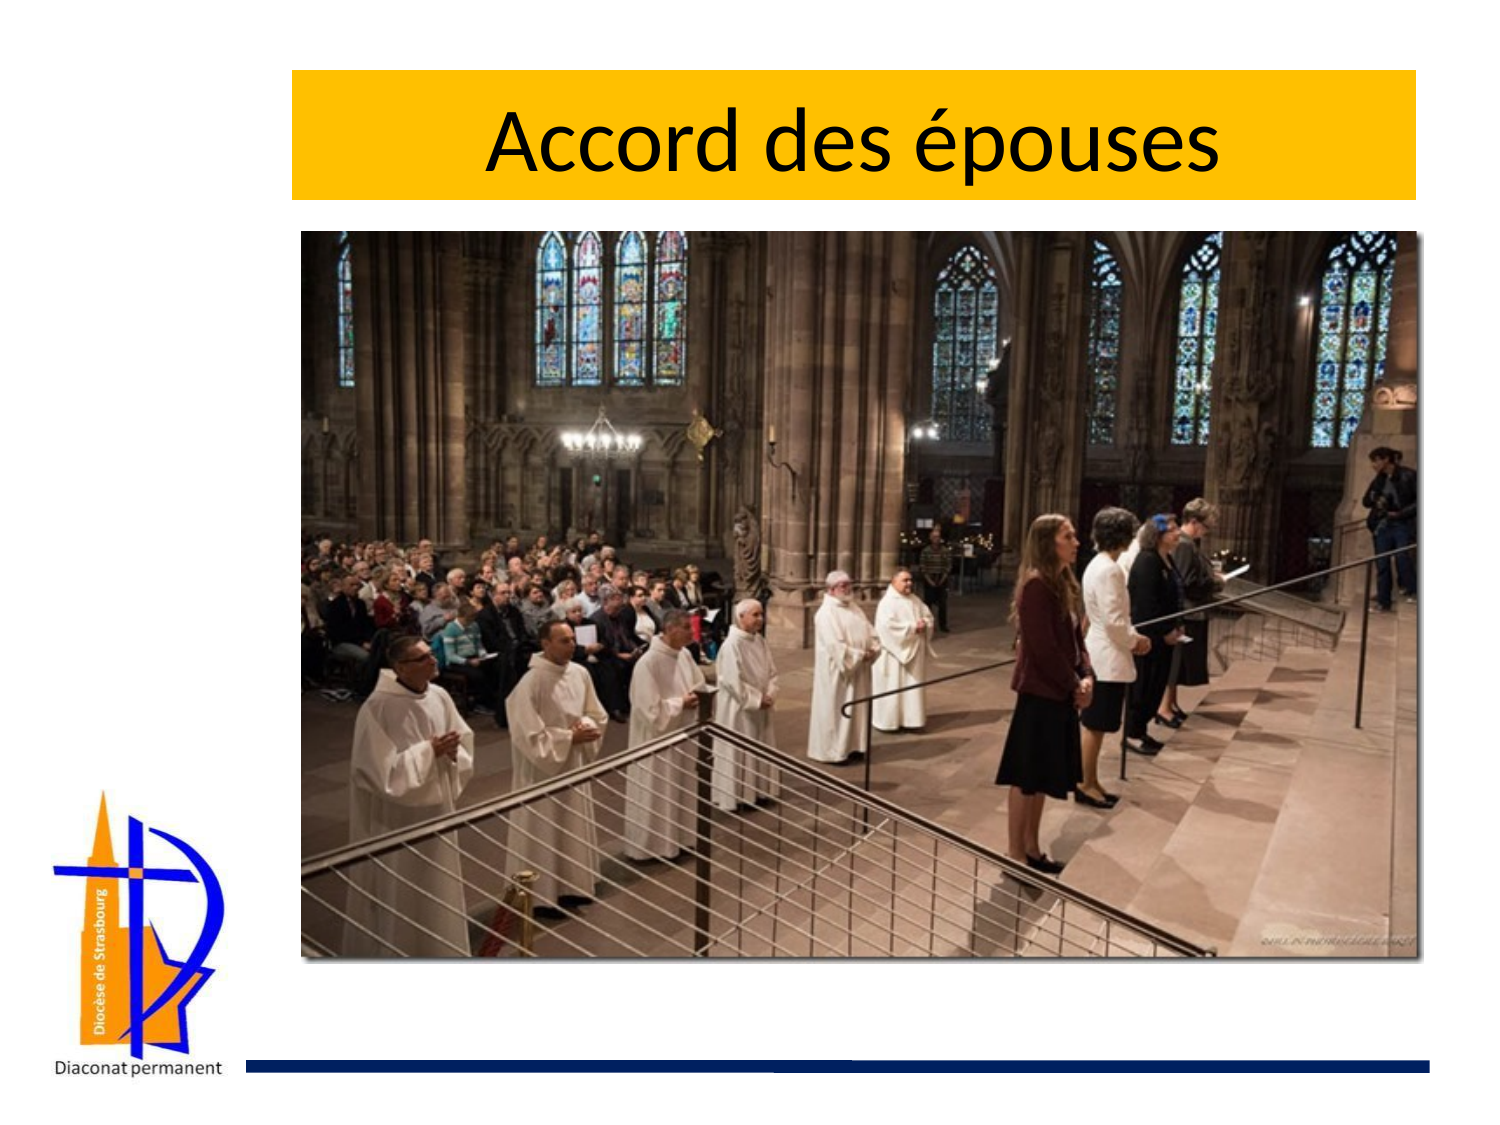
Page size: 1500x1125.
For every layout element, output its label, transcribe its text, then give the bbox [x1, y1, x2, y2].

picture [300, 231, 1424, 965]
title Accord des épouses [292, 70, 1416, 200]
picture [34, 773, 247, 1093]
